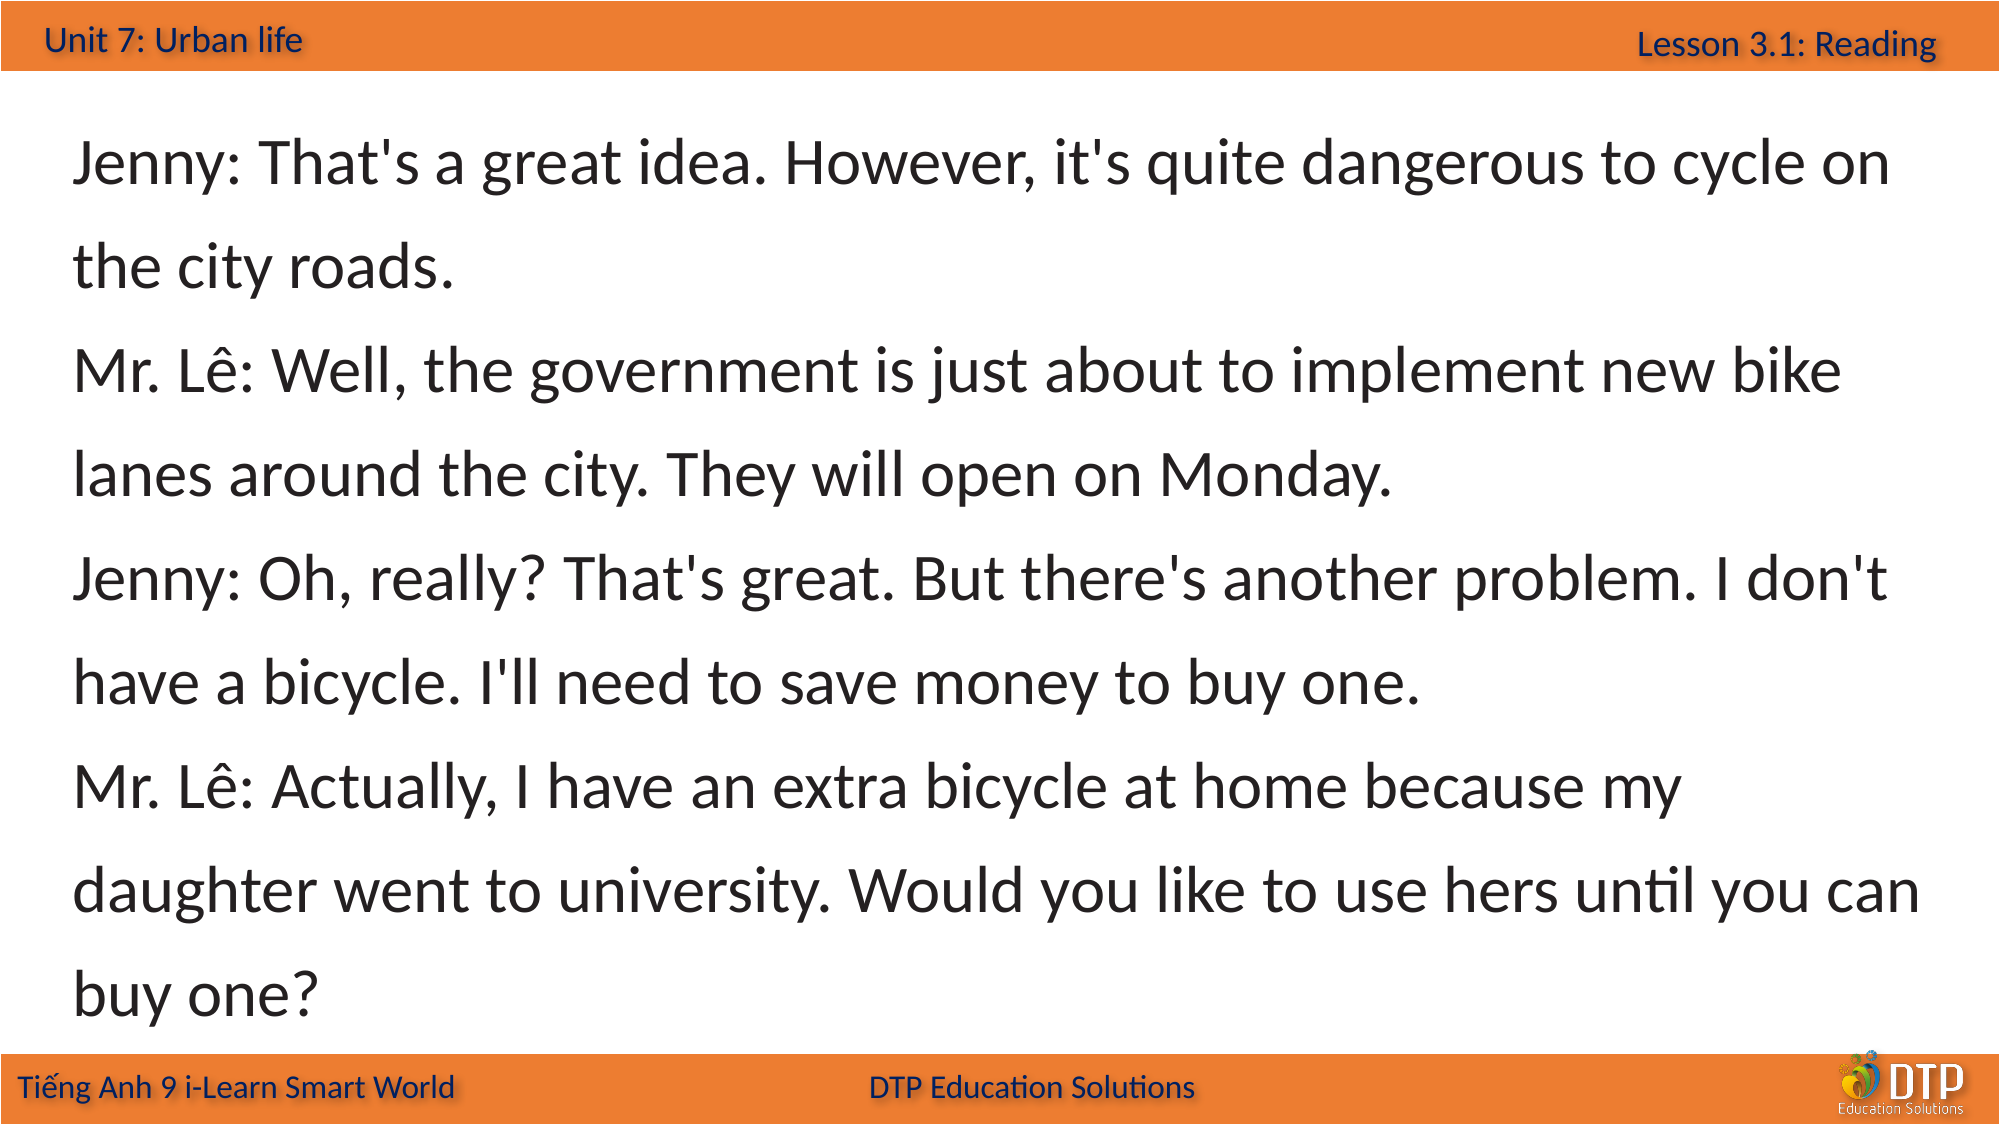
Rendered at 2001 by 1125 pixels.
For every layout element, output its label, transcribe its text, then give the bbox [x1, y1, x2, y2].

text_box Jenny: That's a great idea. However, it's quite dangerous to cycle on the city roads. Mr. Lê: Well, the government is just about to implement new bike lanes around the city. They will open on Monday. Jenny: Oh, really? That's great. But there's another problem. I don't have a bicycle. I'll need to save money to buy one. Mr. Lê: Actually, I have an extra bicycle at home because my daughter went to university. Would you like to use hers until you can buy one? [57, 86, 1943, 1037]
picture [1839, 1050, 1963, 1114]
